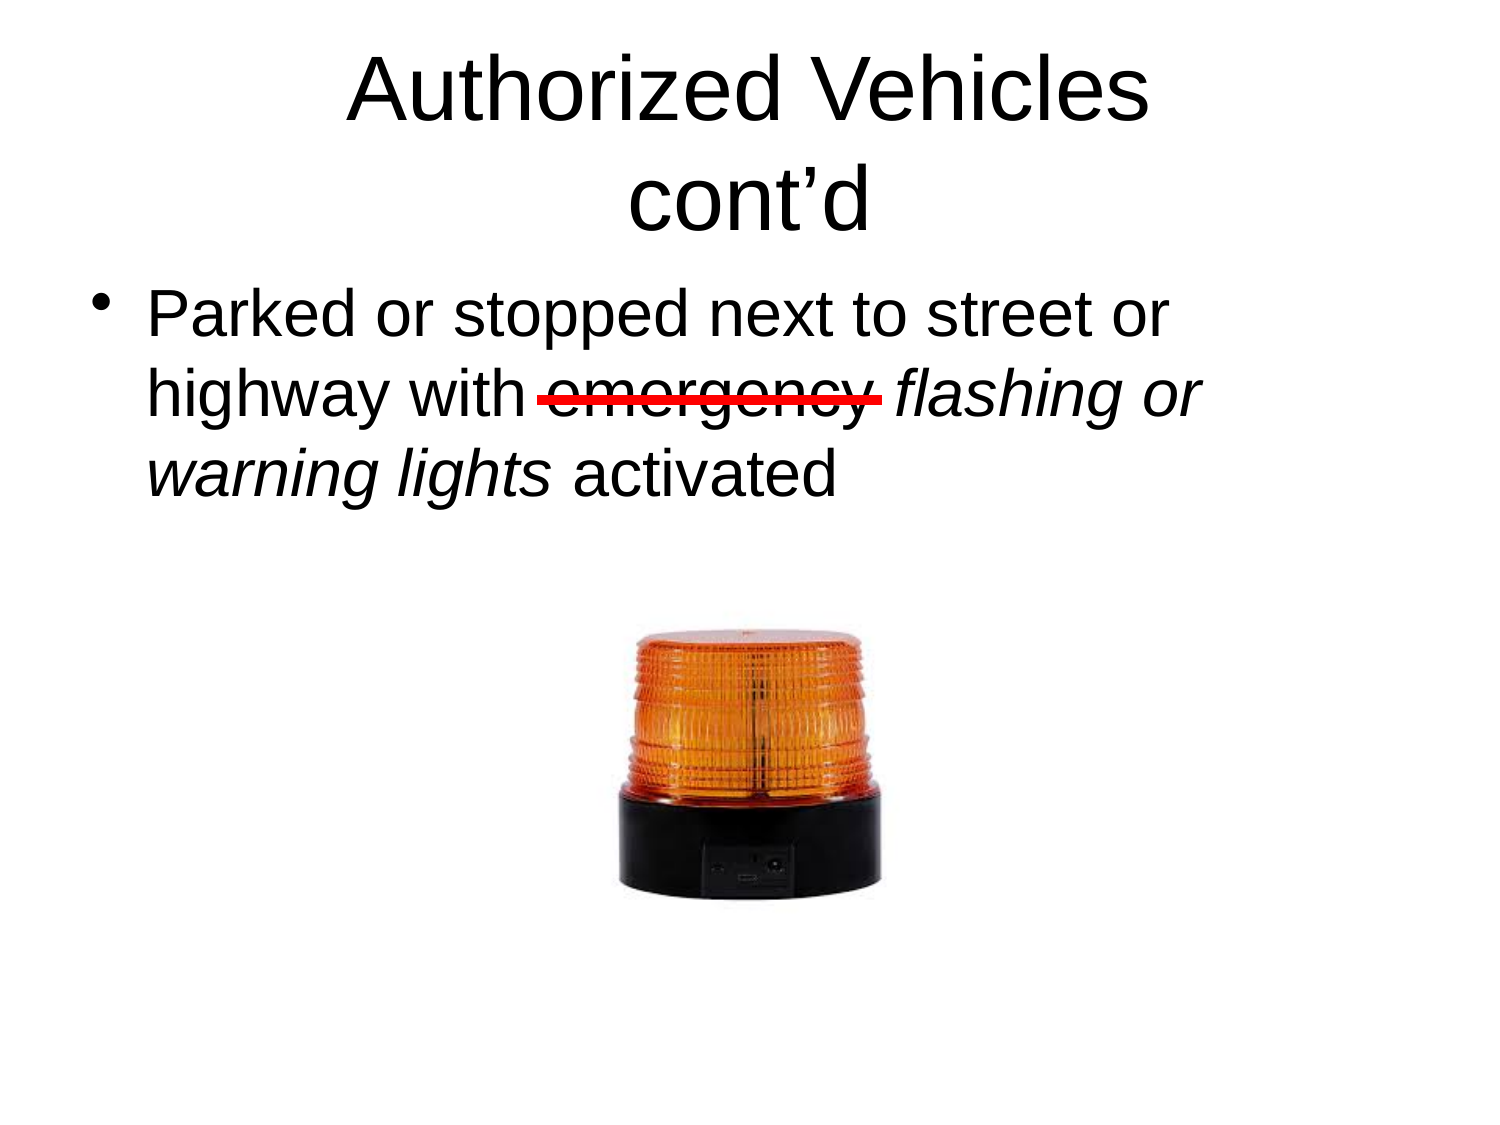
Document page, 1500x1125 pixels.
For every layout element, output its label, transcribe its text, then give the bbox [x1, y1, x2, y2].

list Parked or stopped next to street or highway with emergency flashing or warning lights activated [74, 262, 1426, 1006]
picture [573, 587, 926, 940]
title Authorized Vehicles cont’d [74, 44, 1426, 233]
